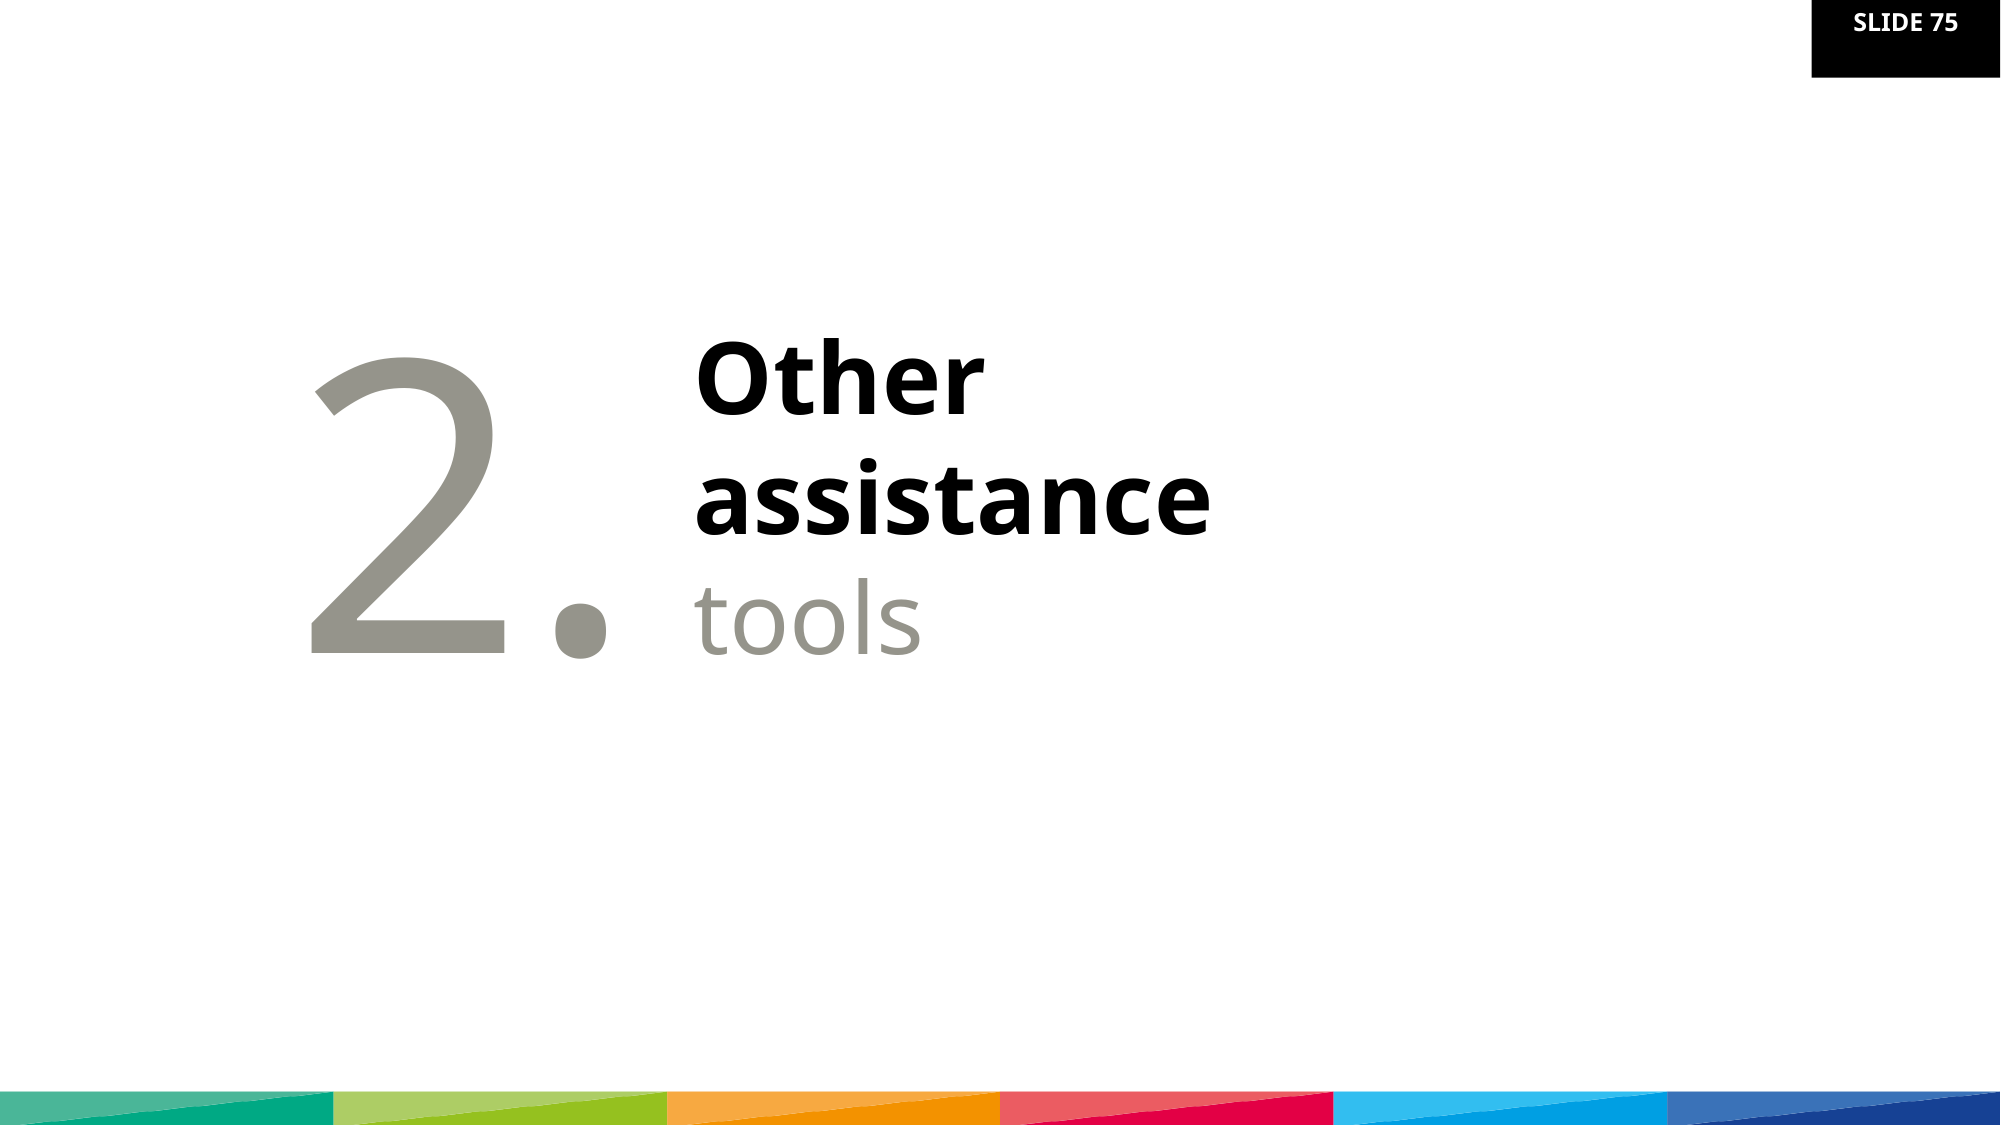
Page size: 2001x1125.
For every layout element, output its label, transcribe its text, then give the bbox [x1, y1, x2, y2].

picture [1668, 1091, 2000, 1125]
picture [0, 1091, 1662, 1125]
list 2. [1, 293, 651, 766]
list Other assistance tools [678, 306, 1860, 780]
